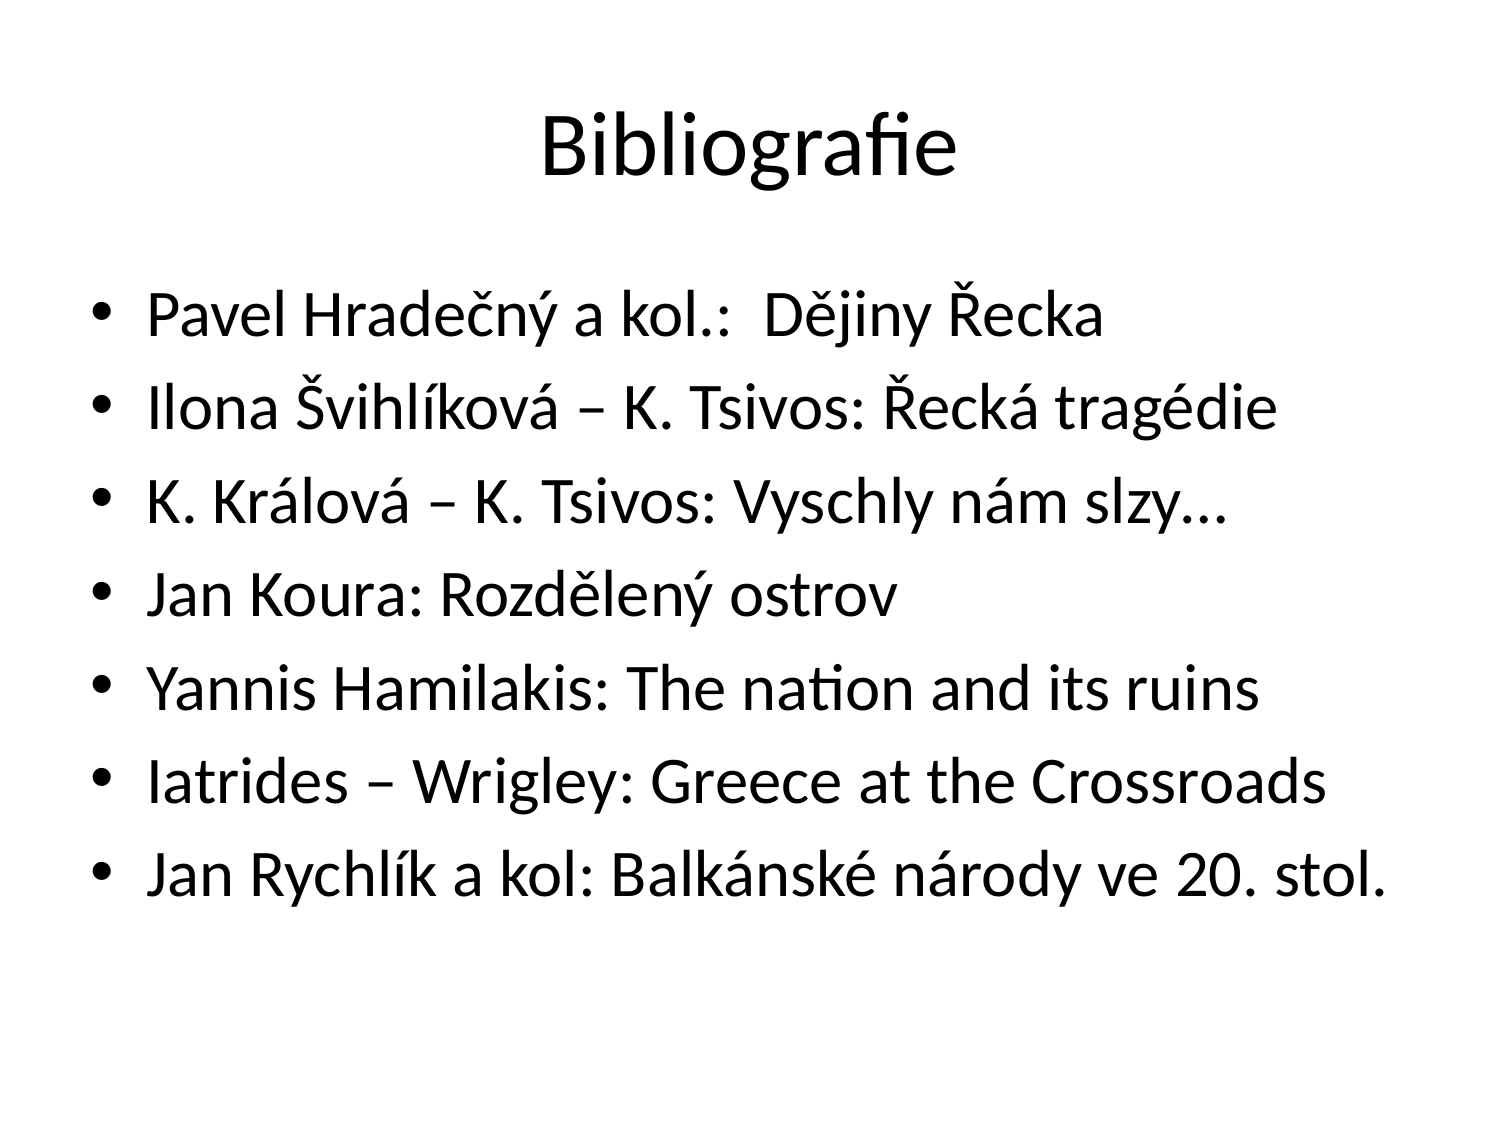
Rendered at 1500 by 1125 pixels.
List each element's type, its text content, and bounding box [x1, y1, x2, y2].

list Pavel Hradečný a kol.: Dějiny Řecka Ilona Švihlíková – K. Tsivos: Řecká tragédie K. Králová – K. Tsivos: Vyschly nám slzy… Jan Koura: Rozdělený ostrov Yannis Hamilakis: The nation and its ruins Iatrides – Wrigley: Greece at the Crossroads Jan Rychlík a kol: Balkánské národy ve 20. stol. [75, 262, 1425, 1005]
title Bibliografie [75, 45, 1425, 233]
